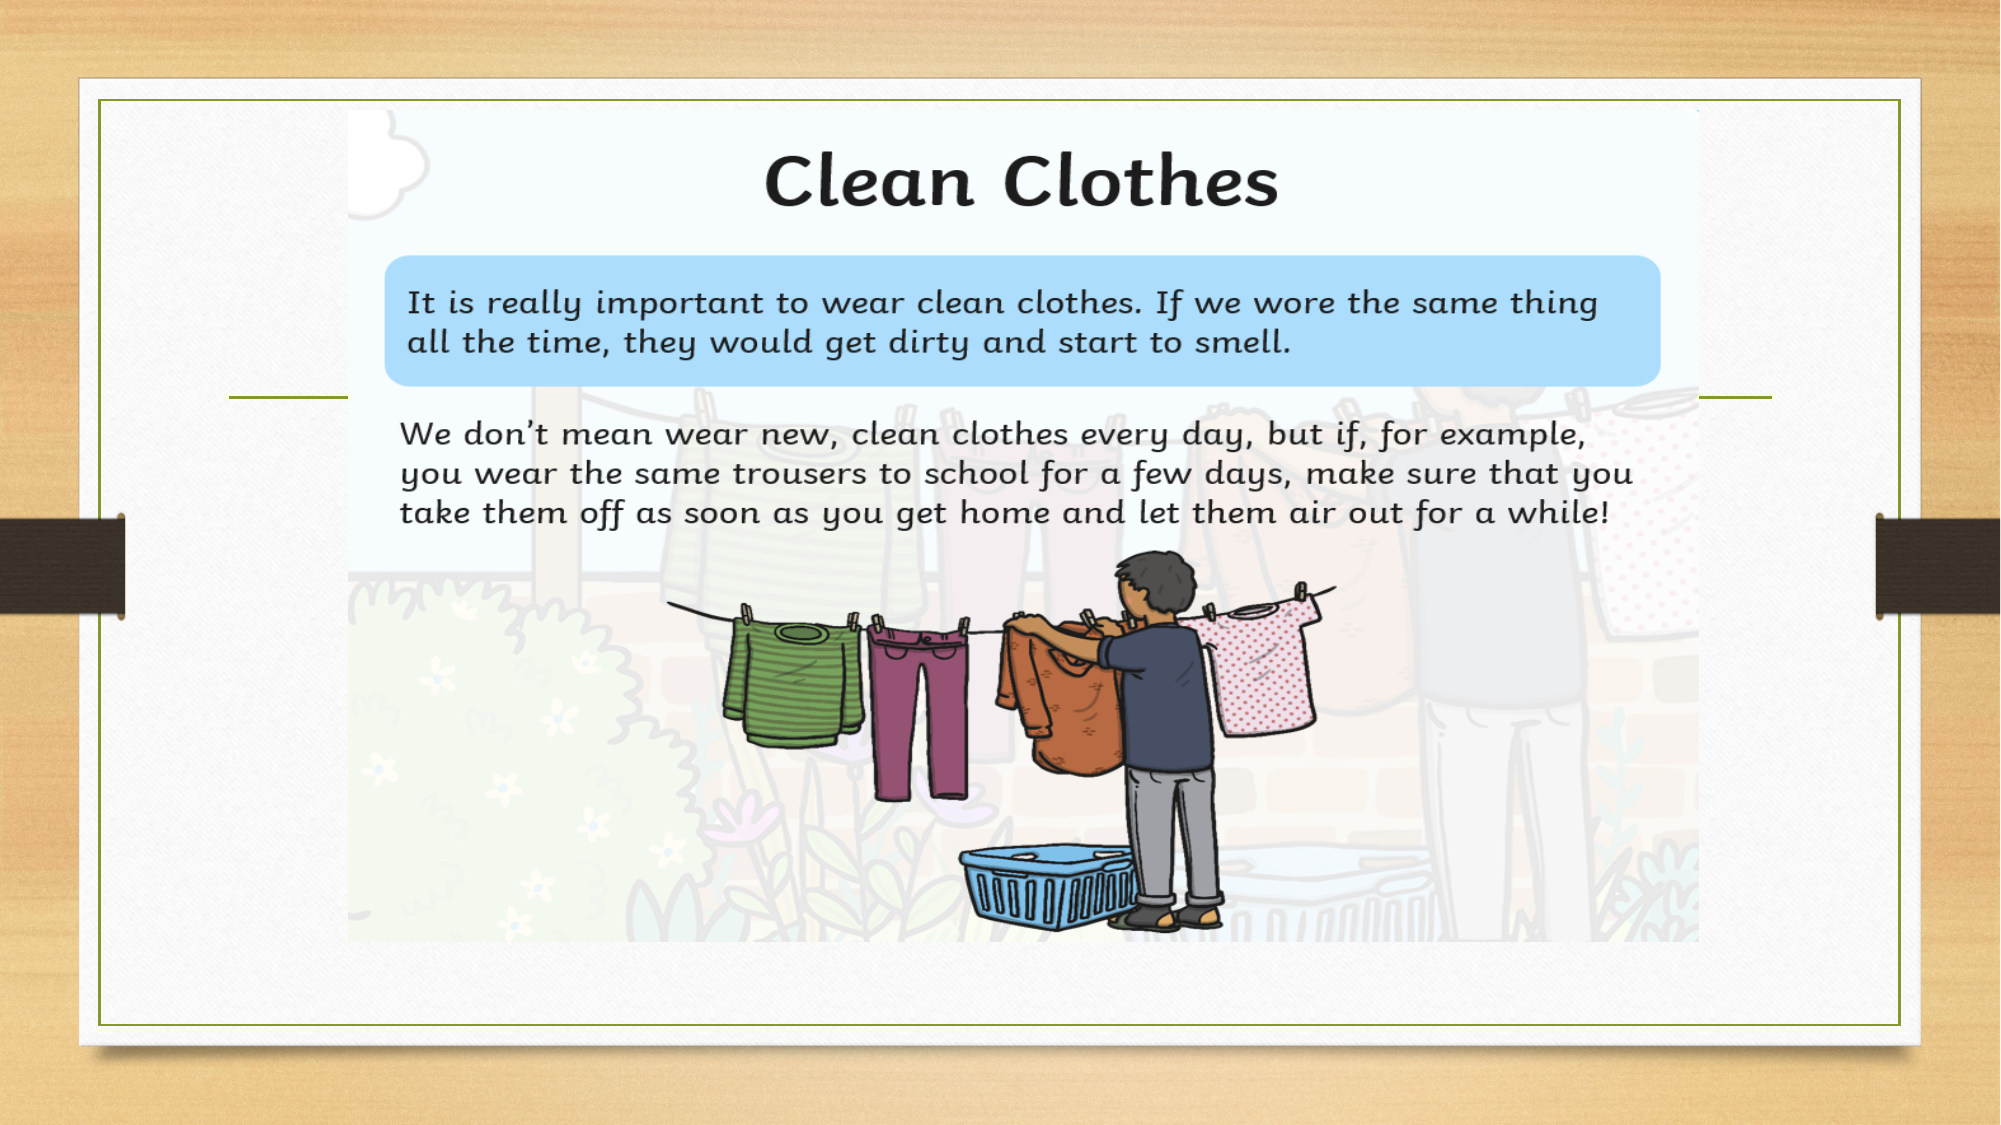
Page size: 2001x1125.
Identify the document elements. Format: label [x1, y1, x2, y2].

list [348, 110, 1699, 942]
picture [0, 0, 2001, 1125]
